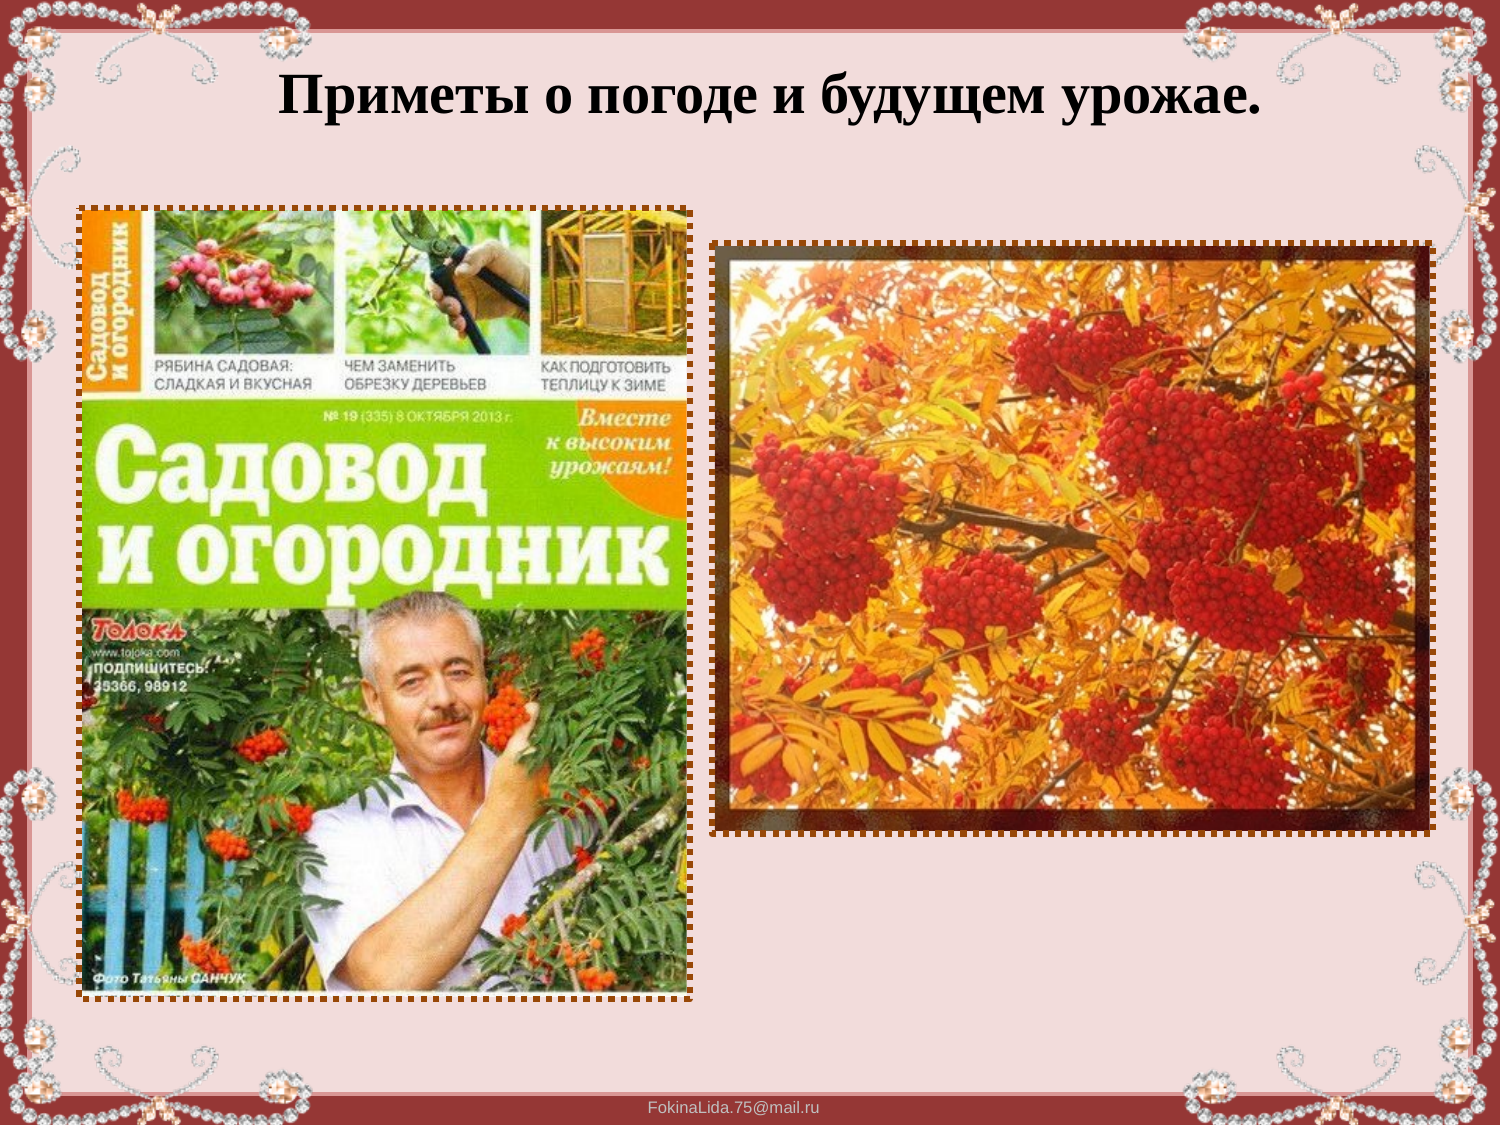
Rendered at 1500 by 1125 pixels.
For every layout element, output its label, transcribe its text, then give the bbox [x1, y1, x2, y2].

picture [0, 0, 333, 47]
picture [1163, 0, 1500, 47]
text_box Приметы о погоде и будущем урожае. [0, 47, 1500, 133]
picture [714, 133, 1500, 1125]
picture [0, 133, 687, 1125]
